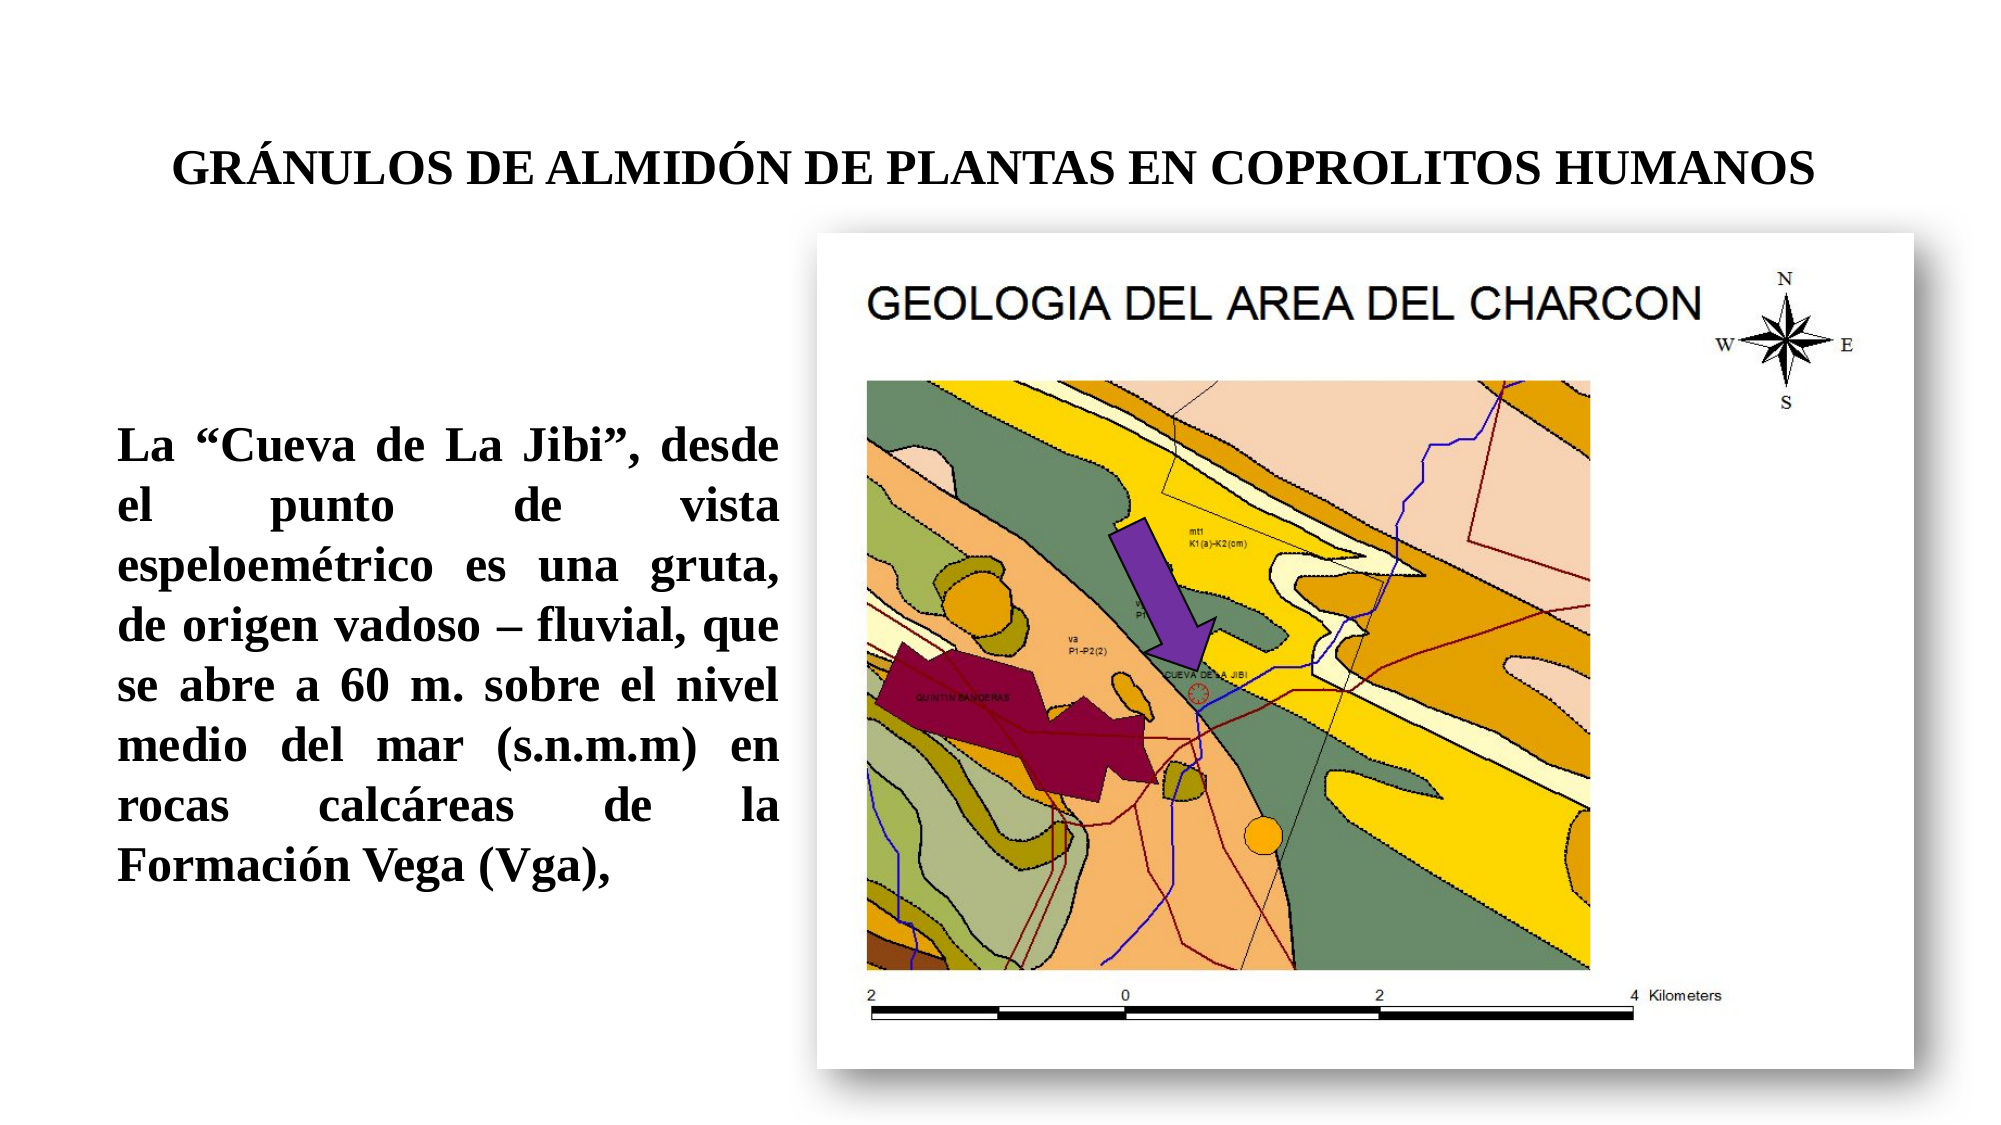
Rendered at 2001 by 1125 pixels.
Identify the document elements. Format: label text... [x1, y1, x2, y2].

text_box La “Cueva de La Jibi”, desde el punto de vista espeloemétrico es una gruta, de origen vadoso – fluvial, que se abre a 60 m. sobre el nivel medio del mar (s.n.m.m) en rocas calcáreas de la Formación Vega (Vga), [102, 403, 796, 899]
title GRÁNULOS DE ALMIDÓN DE PLANTAS EN COPROLITOS HUMANOS [137, 59, 1863, 278]
picture [817, 233, 1914, 1069]
